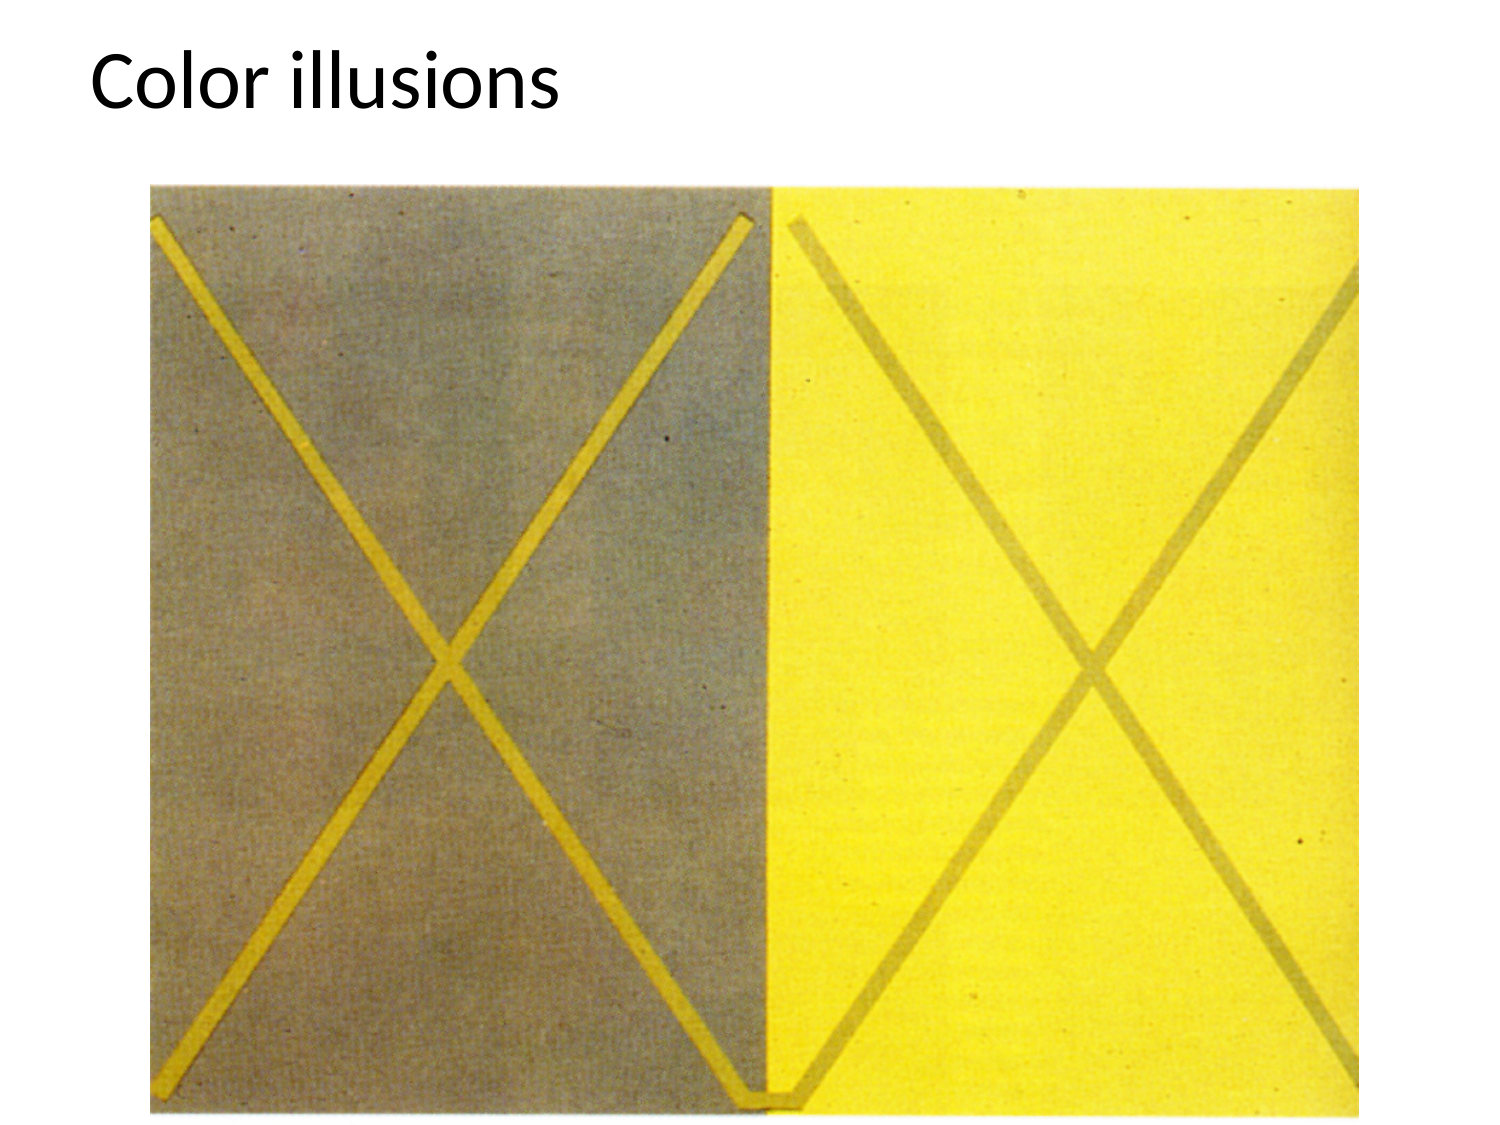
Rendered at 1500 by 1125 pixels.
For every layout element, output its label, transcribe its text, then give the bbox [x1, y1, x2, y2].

picture [149, 184, 1359, 1125]
title Color illusions [74, 0, 1426, 151]
